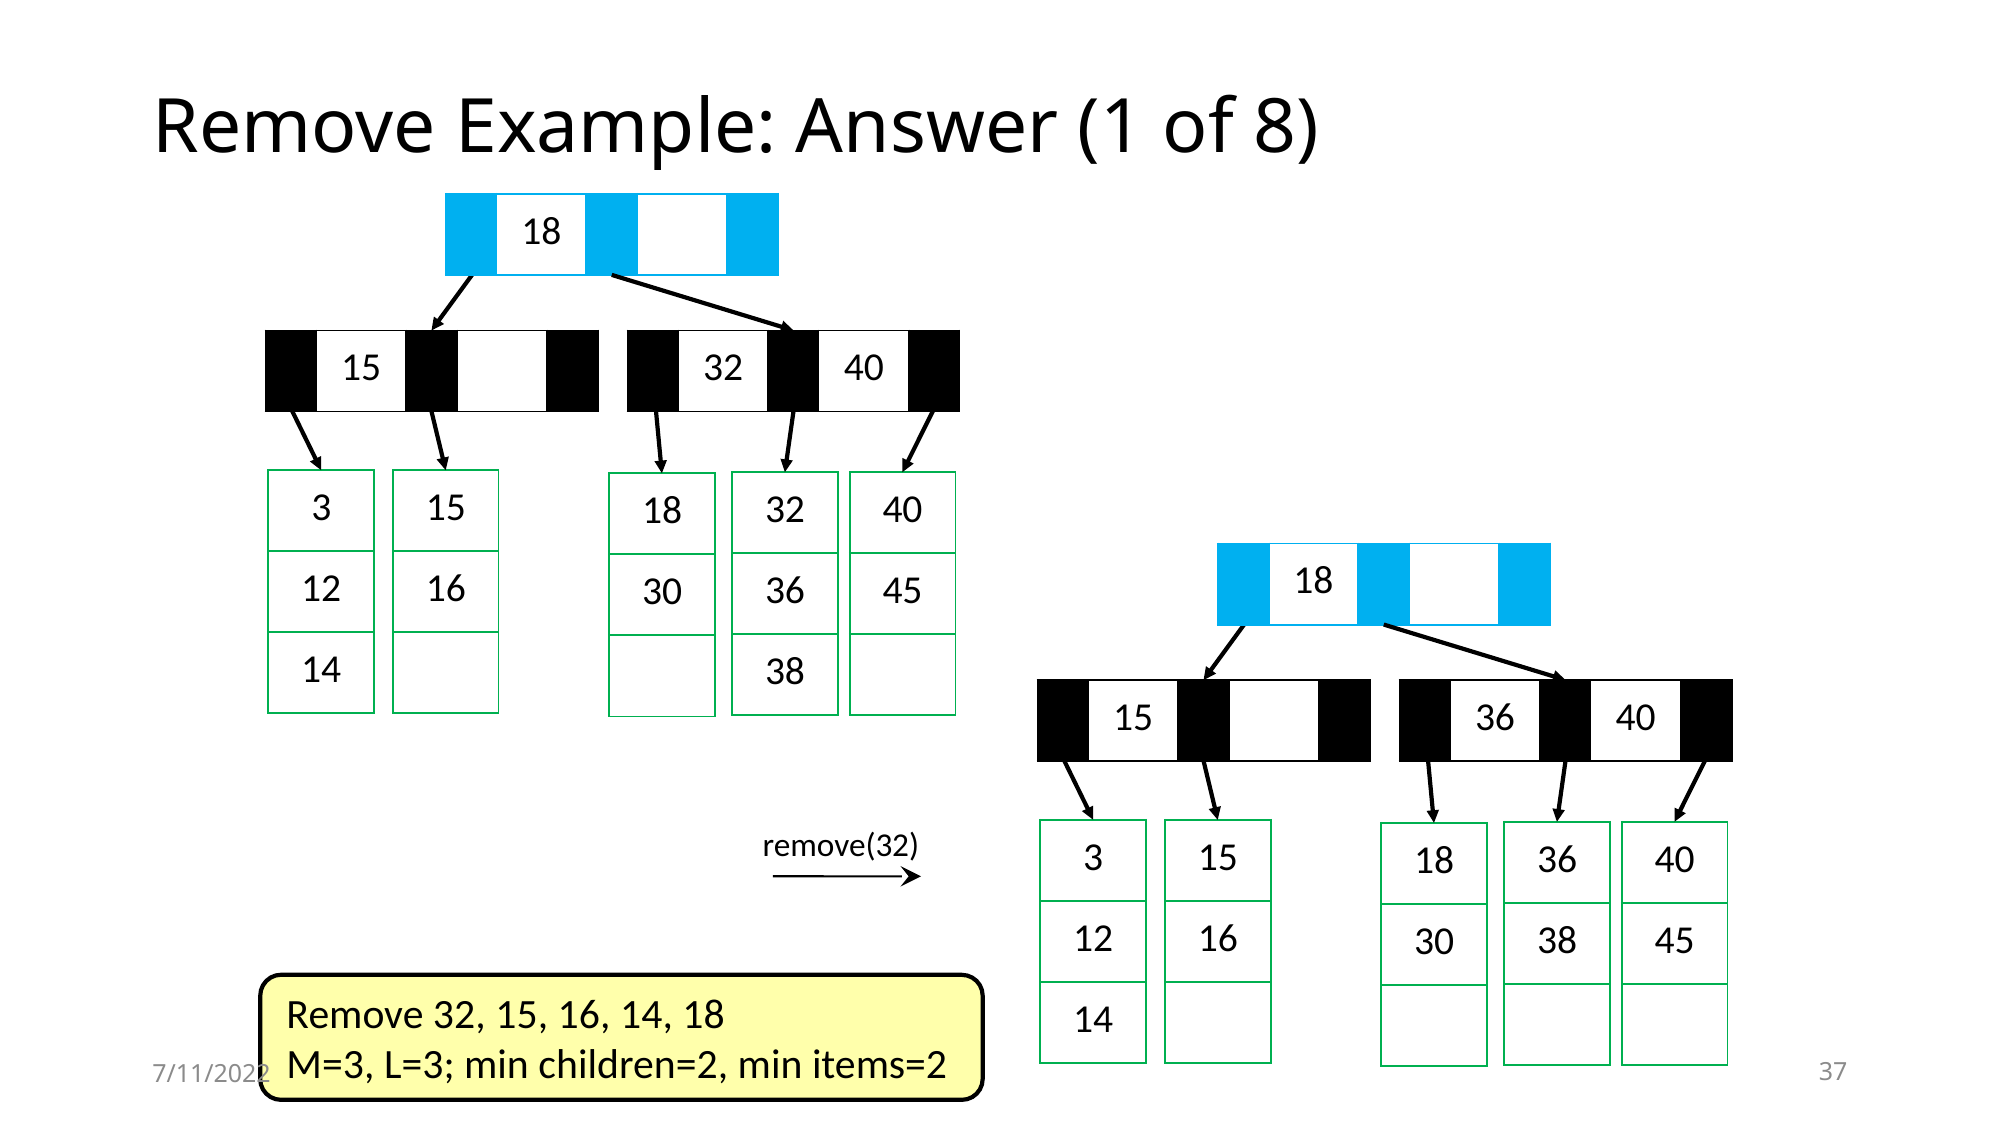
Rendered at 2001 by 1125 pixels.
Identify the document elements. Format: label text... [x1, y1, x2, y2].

table_header 40 [1623, 823, 1727, 902]
table_cell 36 [733, 554, 837, 633]
table_header [1320, 681, 1369, 760]
table_header 18 [1270, 544, 1357, 624]
table_header [1500, 544, 1549, 624]
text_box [1383, 624, 1566, 680]
table_cell 38 [733, 635, 837, 714]
table_cell 38 [1505, 904, 1609, 983]
table_cell 12 [269, 552, 373, 631]
table_header 18 [497, 195, 585, 274]
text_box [1203, 761, 1218, 820]
table_header [769, 331, 818, 411]
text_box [656, 411, 662, 474]
table_header [1400, 681, 1449, 760]
table_cell [610, 636, 714, 716]
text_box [1062, 756, 1094, 820]
table_header 36 [1505, 823, 1609, 902]
text_box [900, 871, 922, 887]
table_header [728, 195, 777, 274]
table_cell 45 [1623, 904, 1727, 983]
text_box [290, 406, 321, 471]
table_cell 16 [1166, 902, 1270, 981]
table_cell 45 [851, 554, 955, 633]
table_cell 14 [1041, 983, 1145, 1062]
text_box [902, 409, 934, 473]
table_cell [1382, 986, 1486, 1065]
text_box remove(32) [747, 815, 935, 871]
table_header 40 [851, 473, 955, 552]
table_header [458, 331, 546, 411]
table_header [910, 331, 959, 411]
table_header 18 [610, 474, 714, 553]
table_cell 14 [269, 633, 373, 712]
table_header [447, 195, 496, 274]
table_header [1219, 544, 1268, 624]
table_cell [851, 635, 955, 714]
table_header 15 [1166, 821, 1270, 900]
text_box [784, 411, 794, 473]
table_header [1038, 681, 1088, 760]
table_header 40 [1591, 681, 1680, 760]
table_header 15 [317, 331, 405, 411]
table_header 32 [679, 331, 767, 411]
table_cell [1166, 983, 1270, 1062]
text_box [1428, 761, 1434, 823]
table_cell [394, 633, 498, 712]
title Remove Example: Answer (1 of 8) [137, 59, 1863, 198]
table_header 40 [819, 331, 908, 411]
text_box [611, 274, 794, 331]
table_cell [1505, 985, 1609, 1042]
table_header 32 [733, 473, 837, 552]
table_header [1541, 681, 1590, 760]
table_header [587, 195, 636, 274]
table_header [1230, 681, 1318, 760]
table_header [638, 195, 726, 274]
table_header [1682, 681, 1731, 760]
table_header 36 [1451, 681, 1539, 760]
slide_number 37 [1412, 1042, 1863, 1103]
table_cell 12 [1041, 902, 1145, 981]
table_header 18 [1382, 824, 1486, 903]
table_cell 30 [610, 555, 714, 634]
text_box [1674, 759, 1706, 822]
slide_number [137, 1042, 588, 1103]
table_header 3 [269, 471, 373, 550]
table_header [1410, 544, 1498, 624]
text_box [431, 411, 446, 471]
table_header [628, 331, 677, 411]
table_cell 30 [1382, 905, 1486, 984]
table_header [407, 331, 456, 411]
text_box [1203, 621, 1247, 680]
table_header 15 [394, 471, 498, 550]
table_header [1179, 681, 1228, 760]
table_cell 16 [394, 552, 498, 631]
text_box Remove 32, 15, 16, 14, 18 M=3, L=3; min children=2, min items=2 [260, 974, 983, 1100]
table_cell [1623, 985, 1727, 1042]
table_header [266, 331, 315, 411]
table_header 3 [1041, 821, 1145, 900]
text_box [1556, 761, 1566, 822]
table_header [1359, 544, 1408, 624]
table_header [548, 331, 597, 411]
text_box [431, 271, 475, 331]
table_header 15 [1089, 681, 1177, 760]
